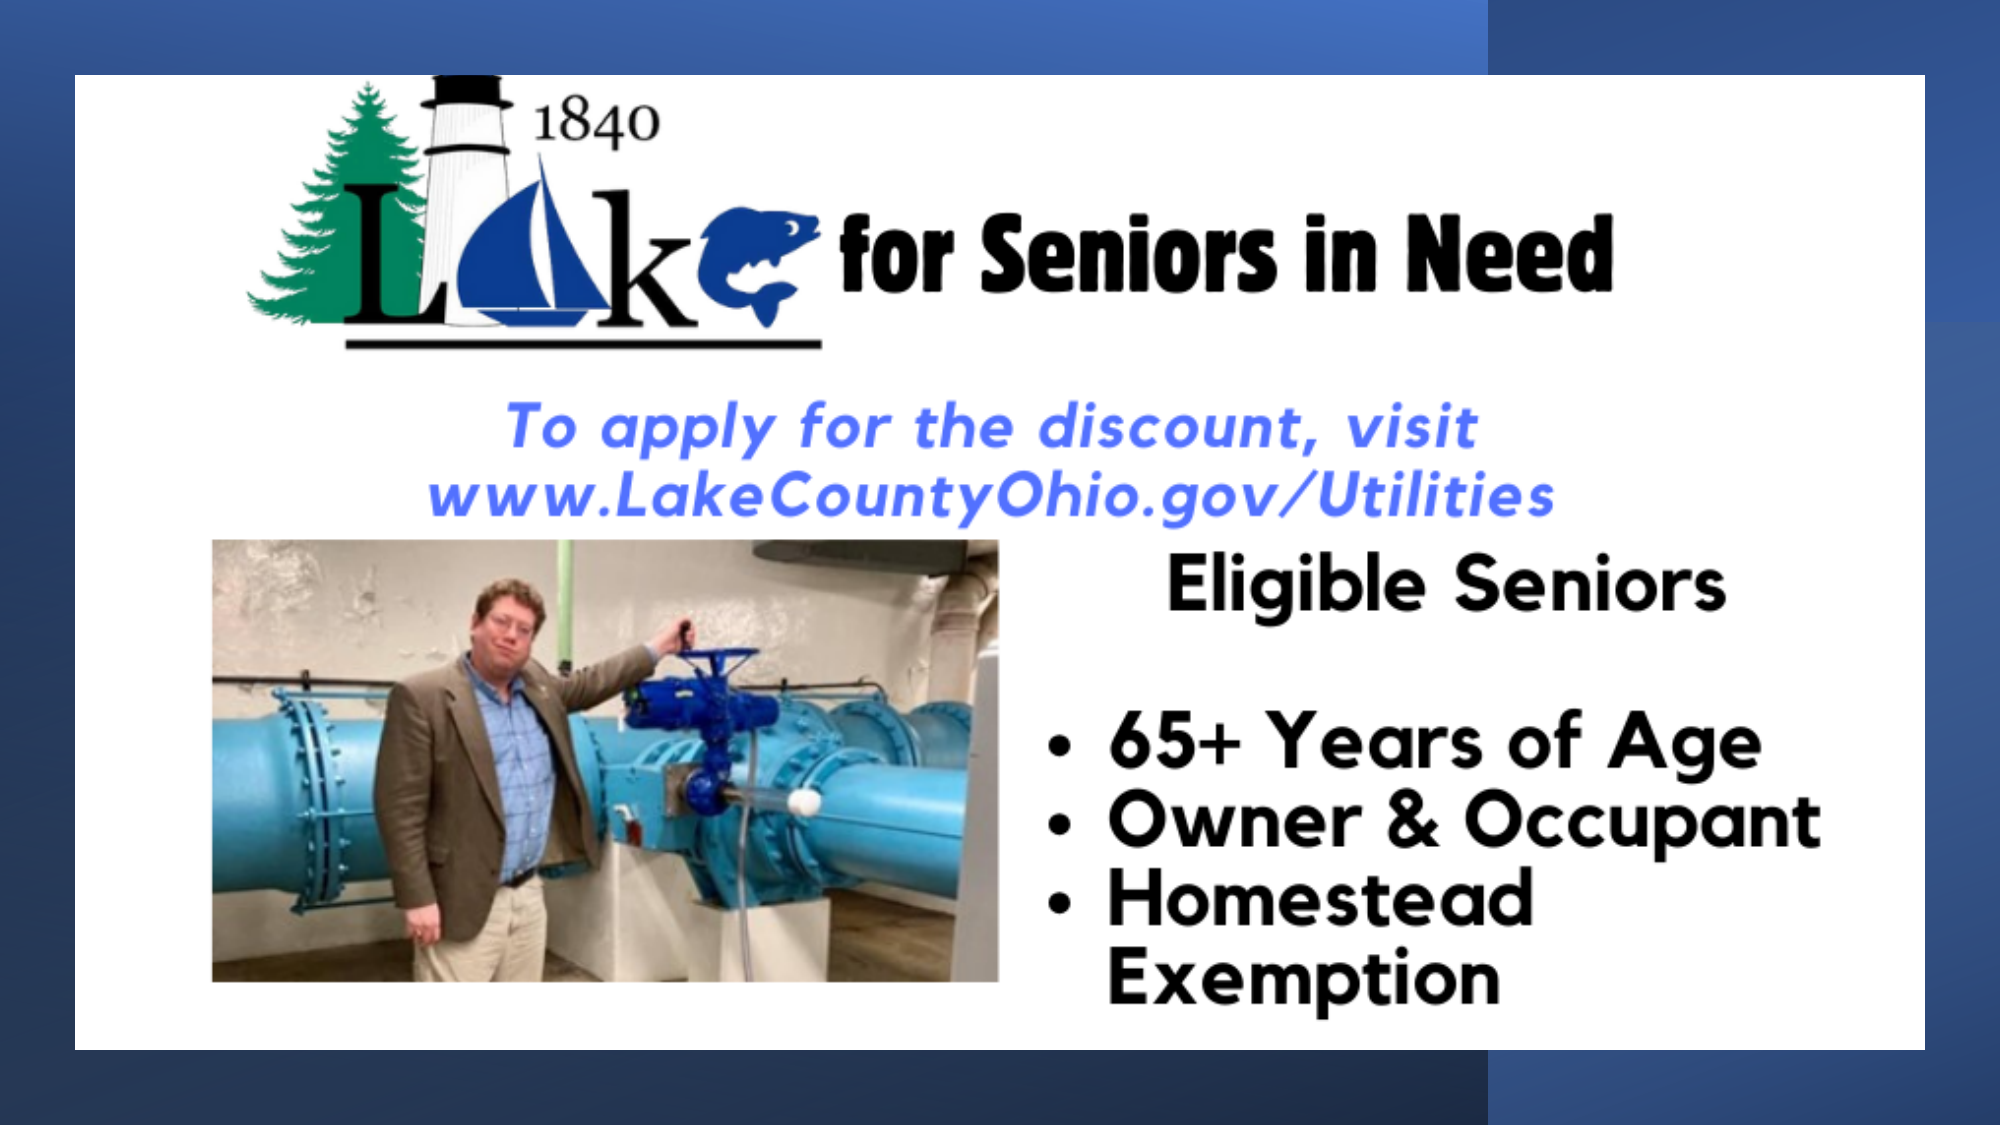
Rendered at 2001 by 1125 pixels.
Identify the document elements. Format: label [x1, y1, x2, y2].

text_box [1489, 0, 2000, 321]
text_box [0, 0, 1489, 321]
text_box [0, 321, 2000, 1125]
picture [74, 74, 1925, 1050]
